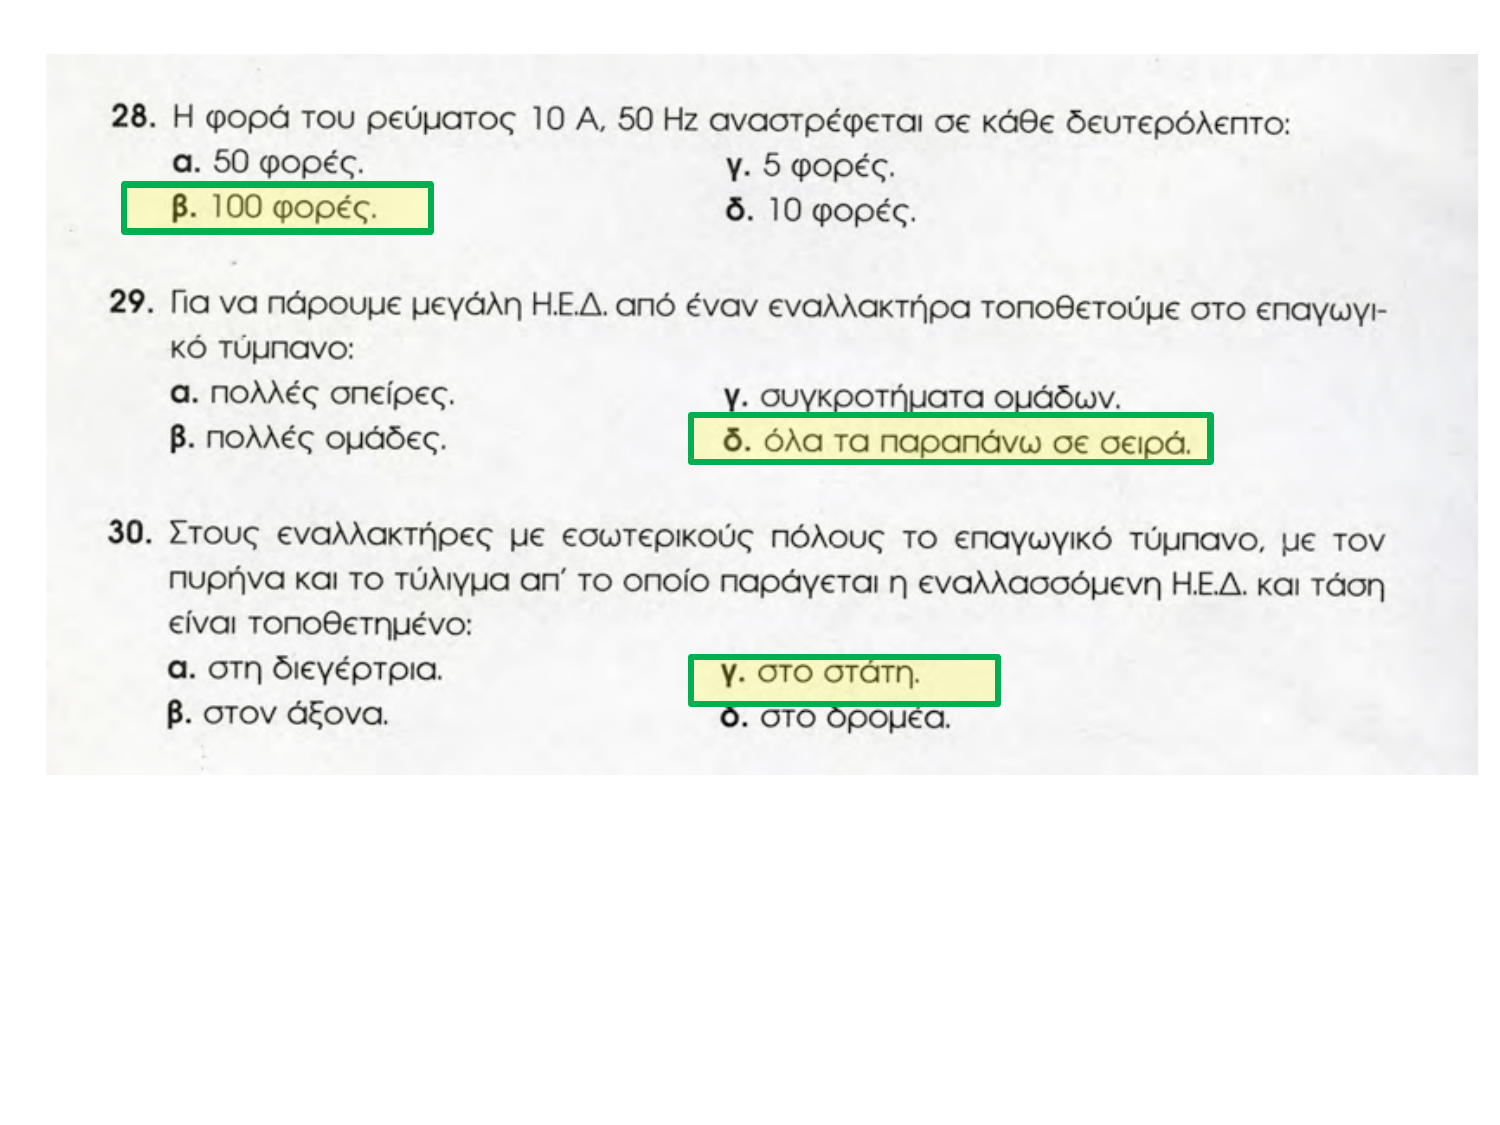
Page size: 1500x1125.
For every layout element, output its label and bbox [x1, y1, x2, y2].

picture [46, 54, 1479, 776]
